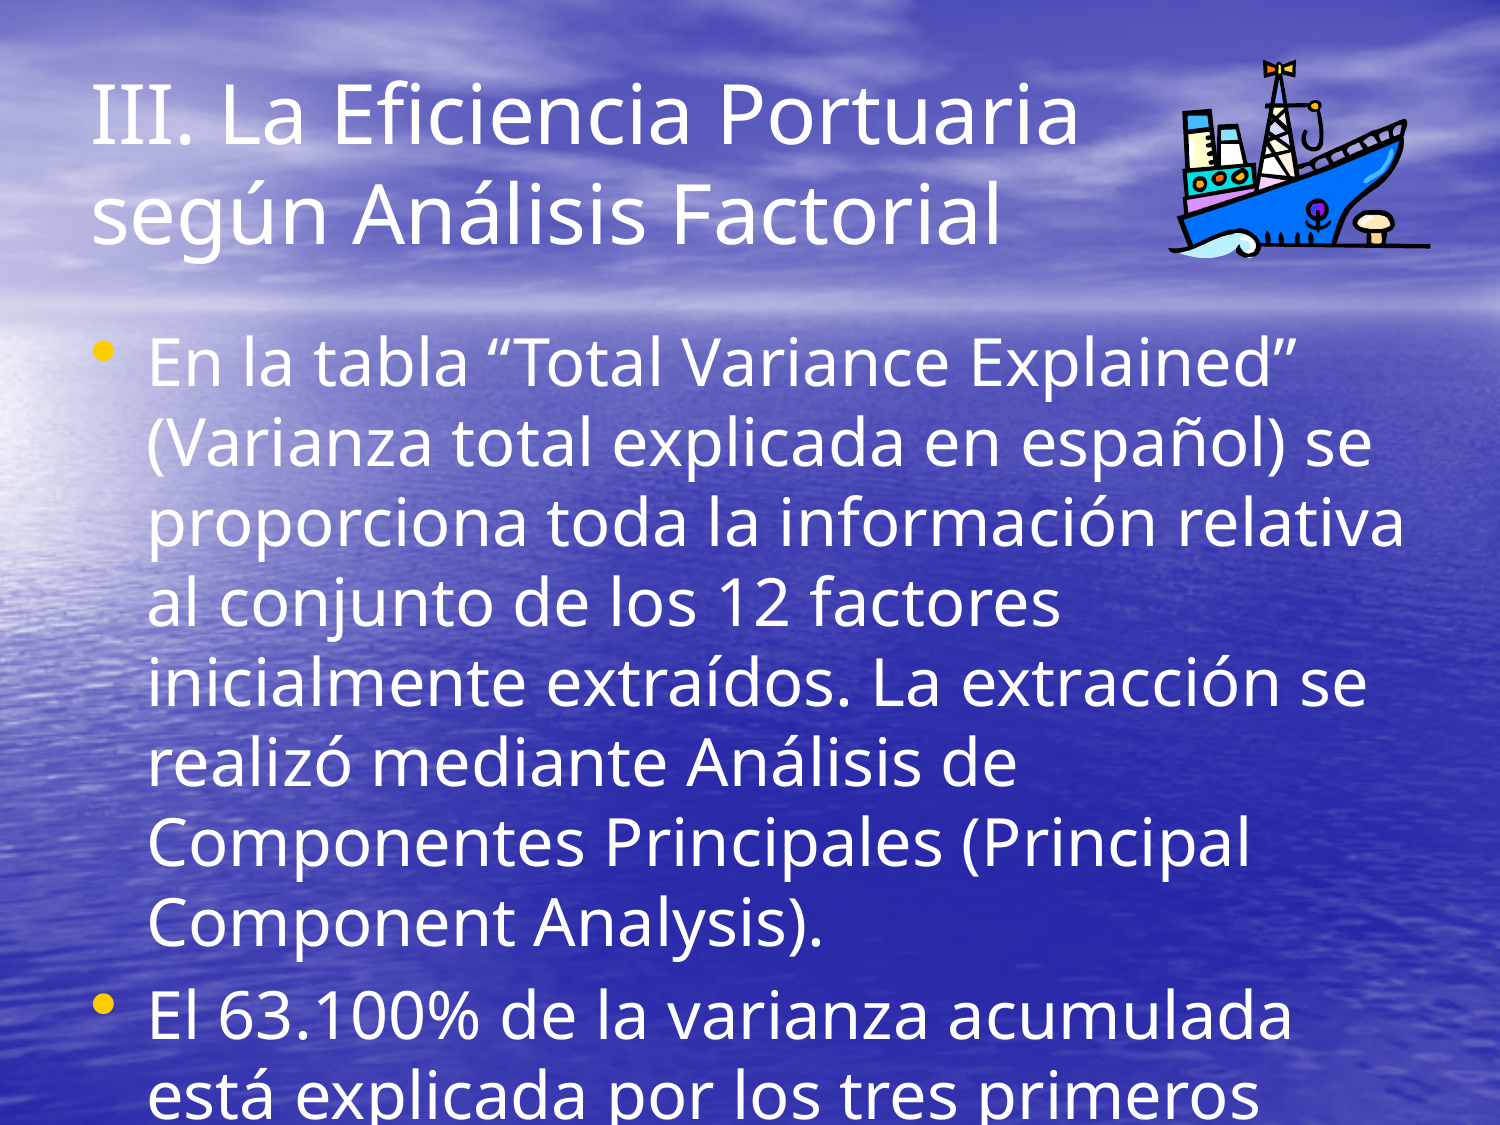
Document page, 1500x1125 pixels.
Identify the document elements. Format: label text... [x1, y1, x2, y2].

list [1163, 54, 1436, 264]
list En la tabla “Total Variance Explained” (Varianza total explicada en español) se proporciona toda la información relativa al conjunto de los 12 factores inicialmente extraídos. La extracción se realizó mediante Análisis de Componentes Principales (Principal Component Analysis). El 63.100% de la varianza acumulada está explicada por los tres primeros factores. [74, 312, 1460, 1125]
text_box [76, 408, 1436, 1024]
title III. La Eficiencia Portuaria según Análisis Factorial [74, 47, 1426, 276]
